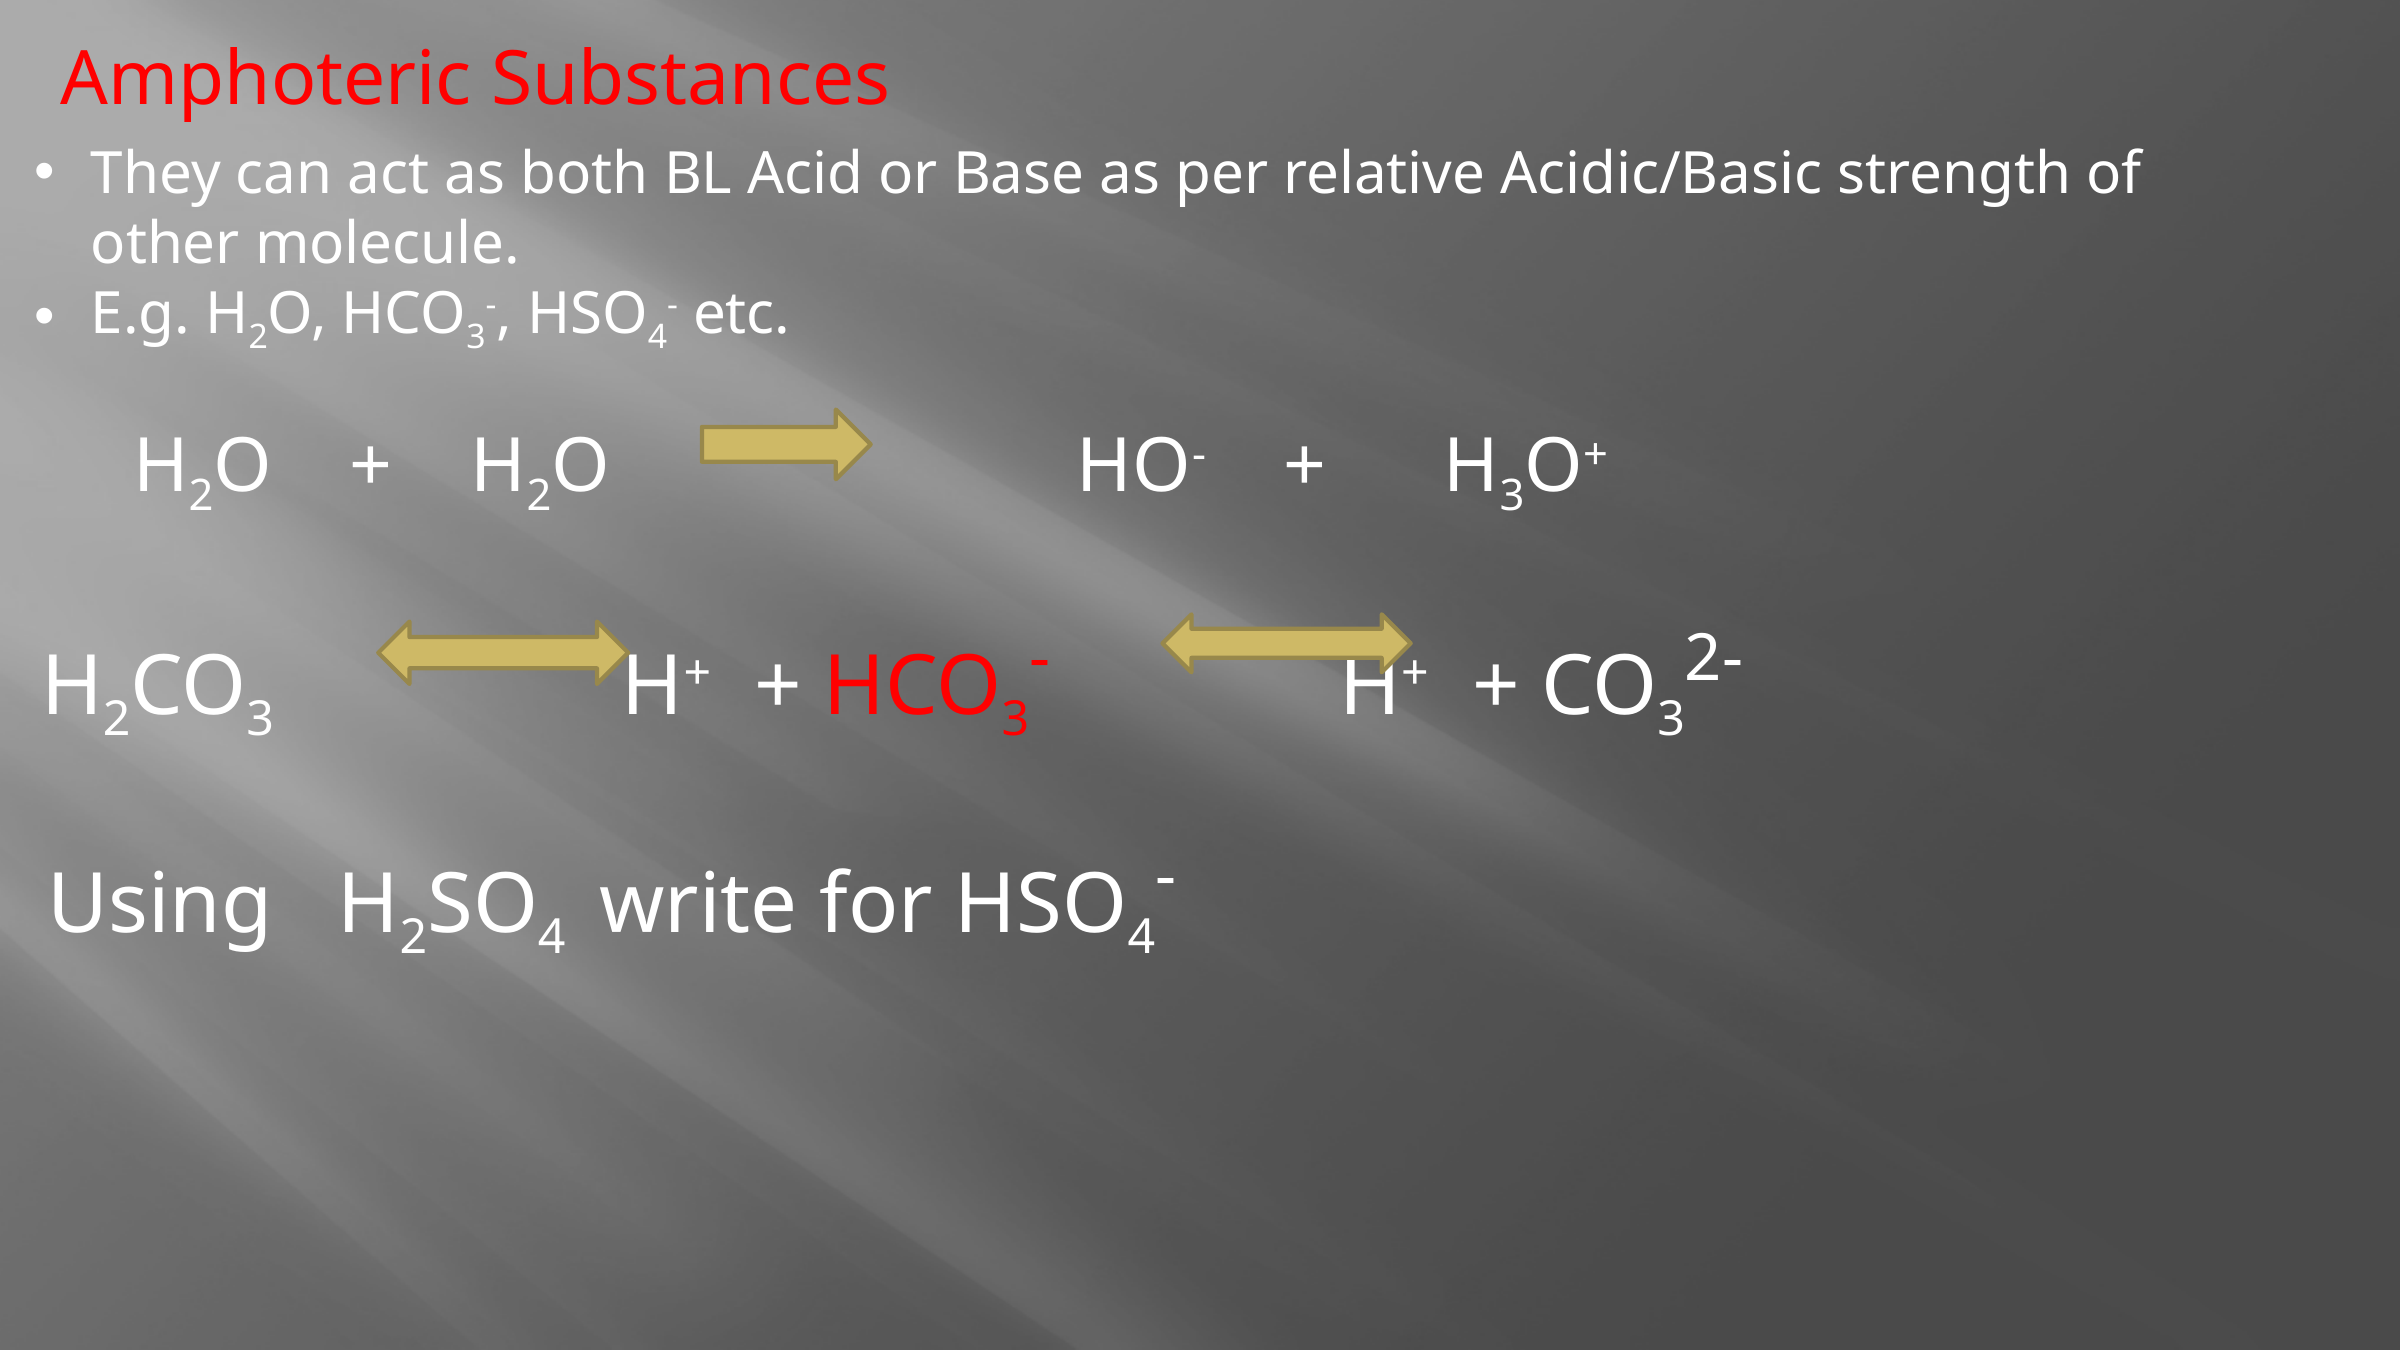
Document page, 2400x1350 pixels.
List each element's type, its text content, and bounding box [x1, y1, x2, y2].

text_box [699, 407, 873, 482]
text_box [1160, 612, 1413, 675]
text_box Amphoteric Substances [45, 21, 906, 127]
text_box They can act as both BL Acid or Base as per relative Acidic/Basic strength of other molecule. E.g. H2O, HCO3-, HSO4- etc. [19, 128, 2245, 363]
text_box Using H2SO4 write for HSO4- [32, 812, 1191, 971]
text_box H2CO3 H+ + HCO3- H+ + CO32- [26, 594, 1758, 753]
text_box [376, 619, 631, 686]
text_box H2O + H2O HO- + H3O+ [118, 409, 1624, 527]
